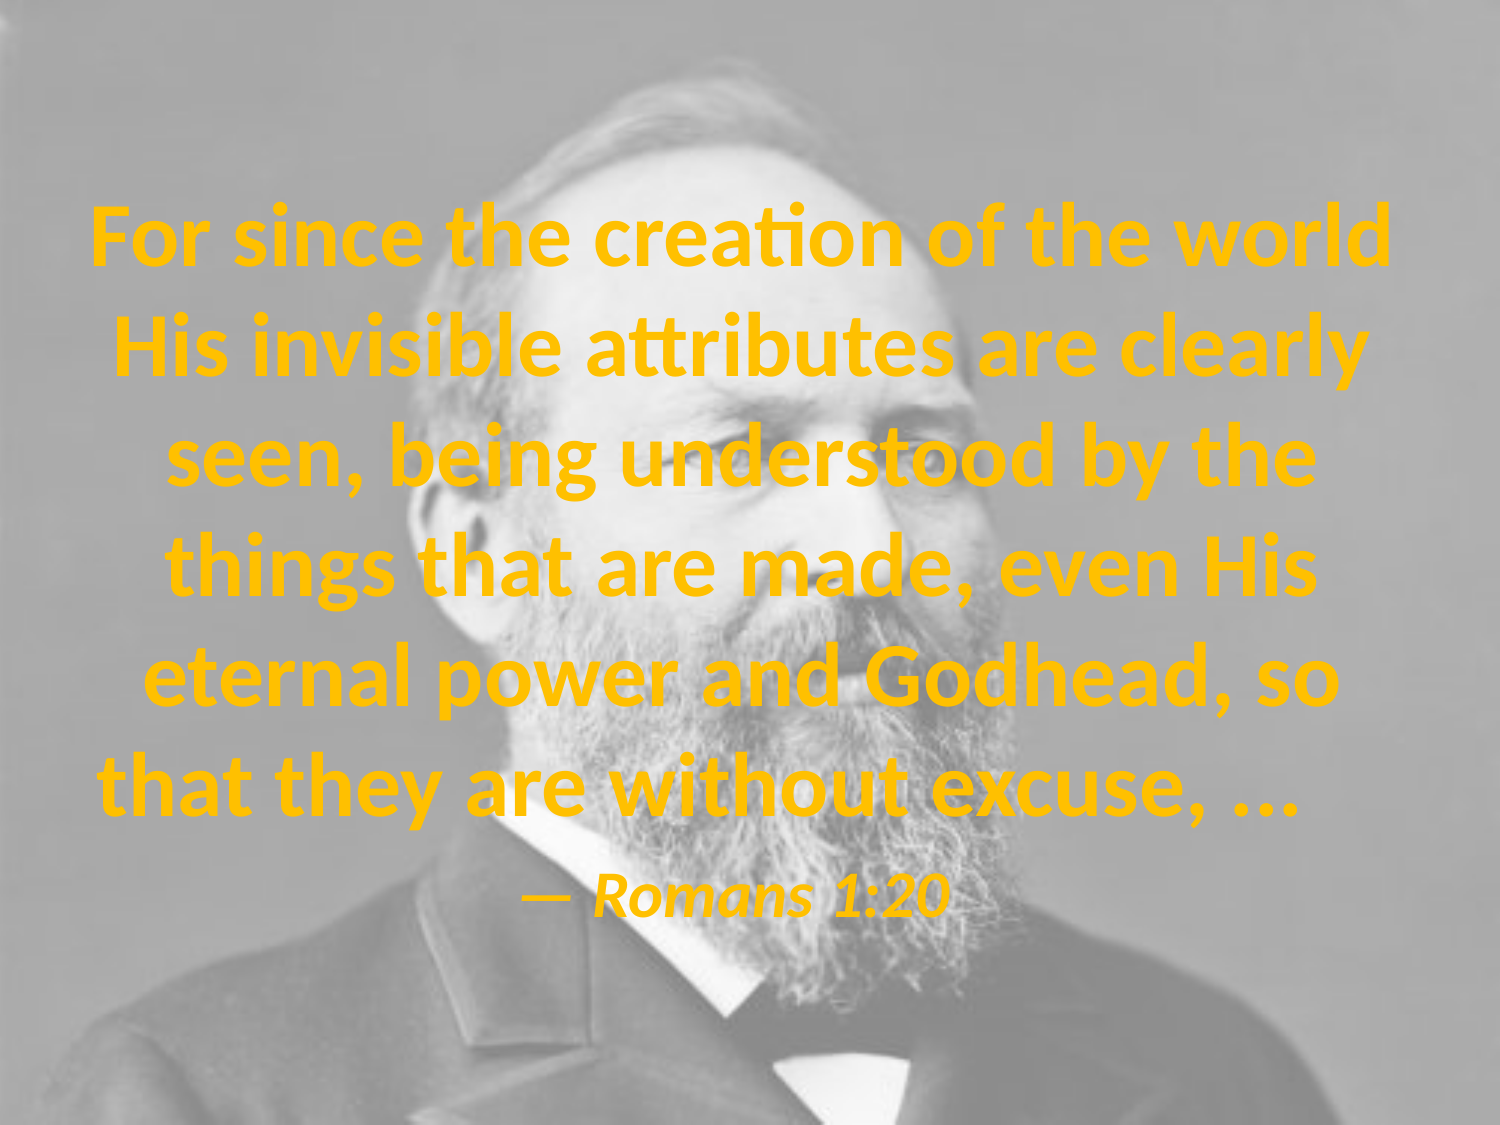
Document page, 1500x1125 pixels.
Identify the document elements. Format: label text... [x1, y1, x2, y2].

title For since the creation of the world His invisible attributes are clearly seen, being understood by the things that are made, even His eternal power and Godhead, so that they are without excuse, ... — Romans 1:20 [67, 142, 1418, 967]
